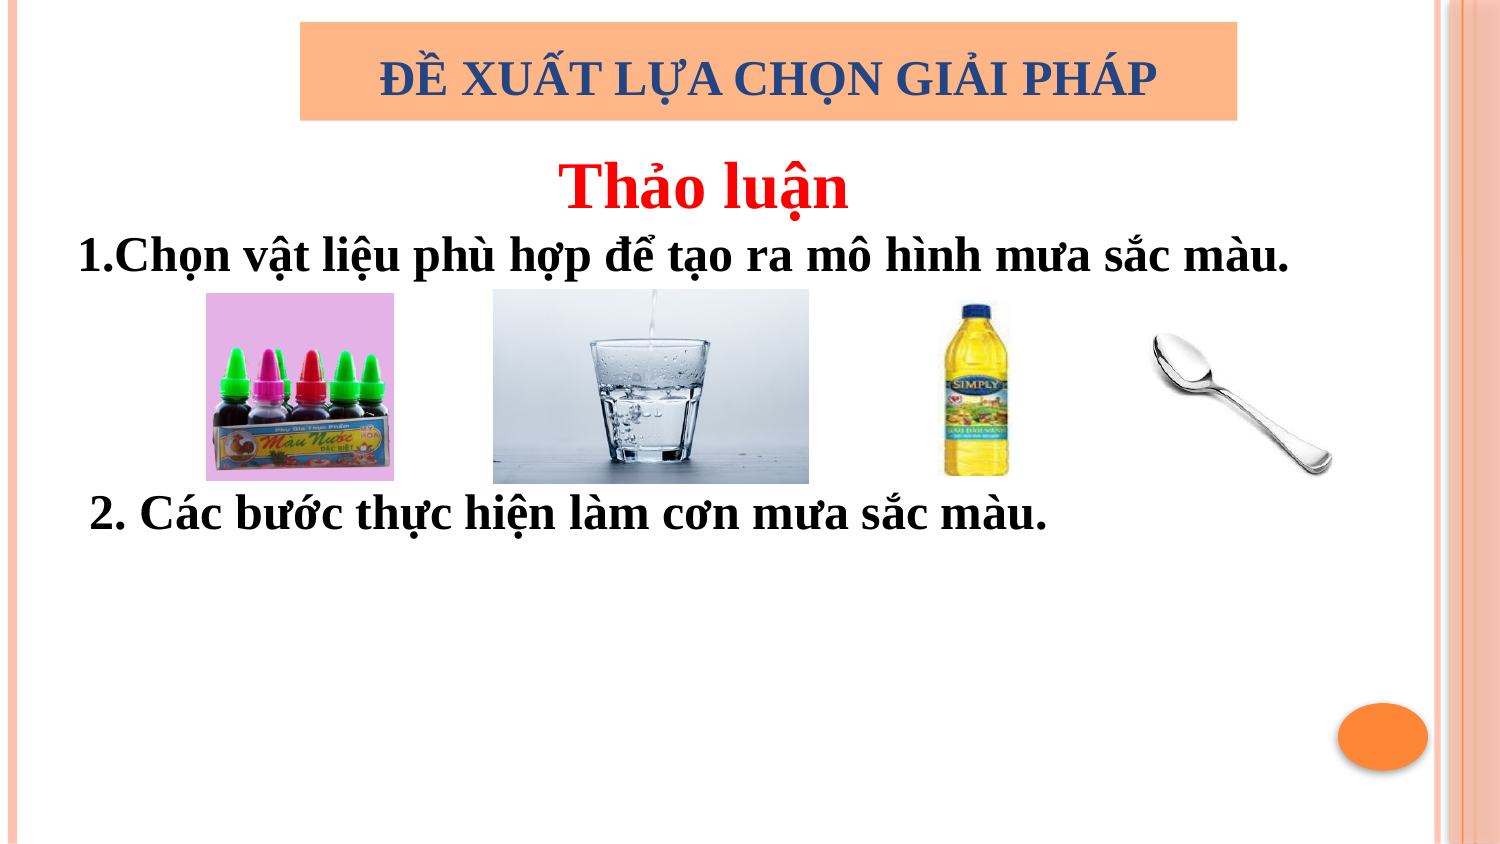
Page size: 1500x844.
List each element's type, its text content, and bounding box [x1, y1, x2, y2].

picture [492, 289, 810, 485]
text_box Thảo luận 1.Chọn vật liệu phù hợp để tạo ra mô hình mưa sắc màu. [62, 134, 1363, 289]
picture [205, 292, 394, 481]
text_box 2. Các bước thực hiện làm cơn mưa sắc màu. [74, 471, 1263, 547]
picture [936, 299, 1015, 477]
text_box ĐỀ XUẤT LỰA CHỌN GIẢI PHÁP [300, 21, 1238, 121]
picture [1135, 317, 1340, 489]
